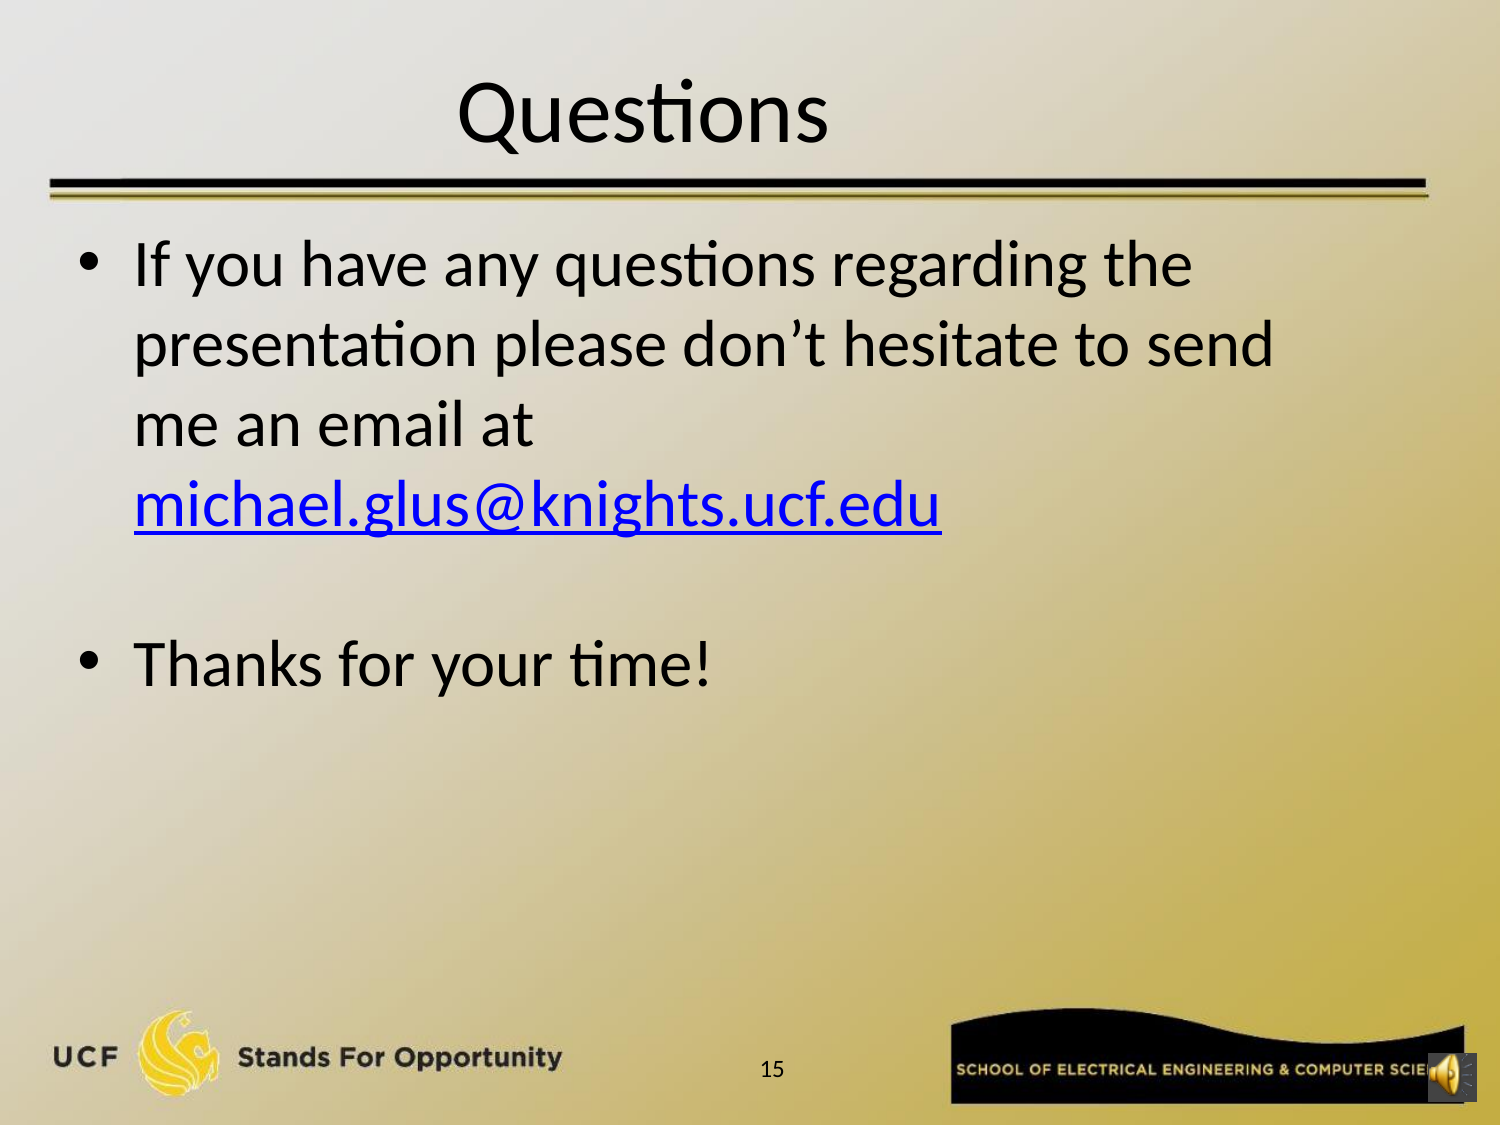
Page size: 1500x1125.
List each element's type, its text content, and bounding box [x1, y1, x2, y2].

title Questions [62, 12, 1301, 201]
picture [0, 0, 1500, 1125]
slide_number 15 [450, 1037, 800, 1098]
list If you have any questions regarding the presentation please don’t hesitate to send me an email at michael.glus@knights.ucf.edu Thanks for your time! [62, 212, 1301, 956]
